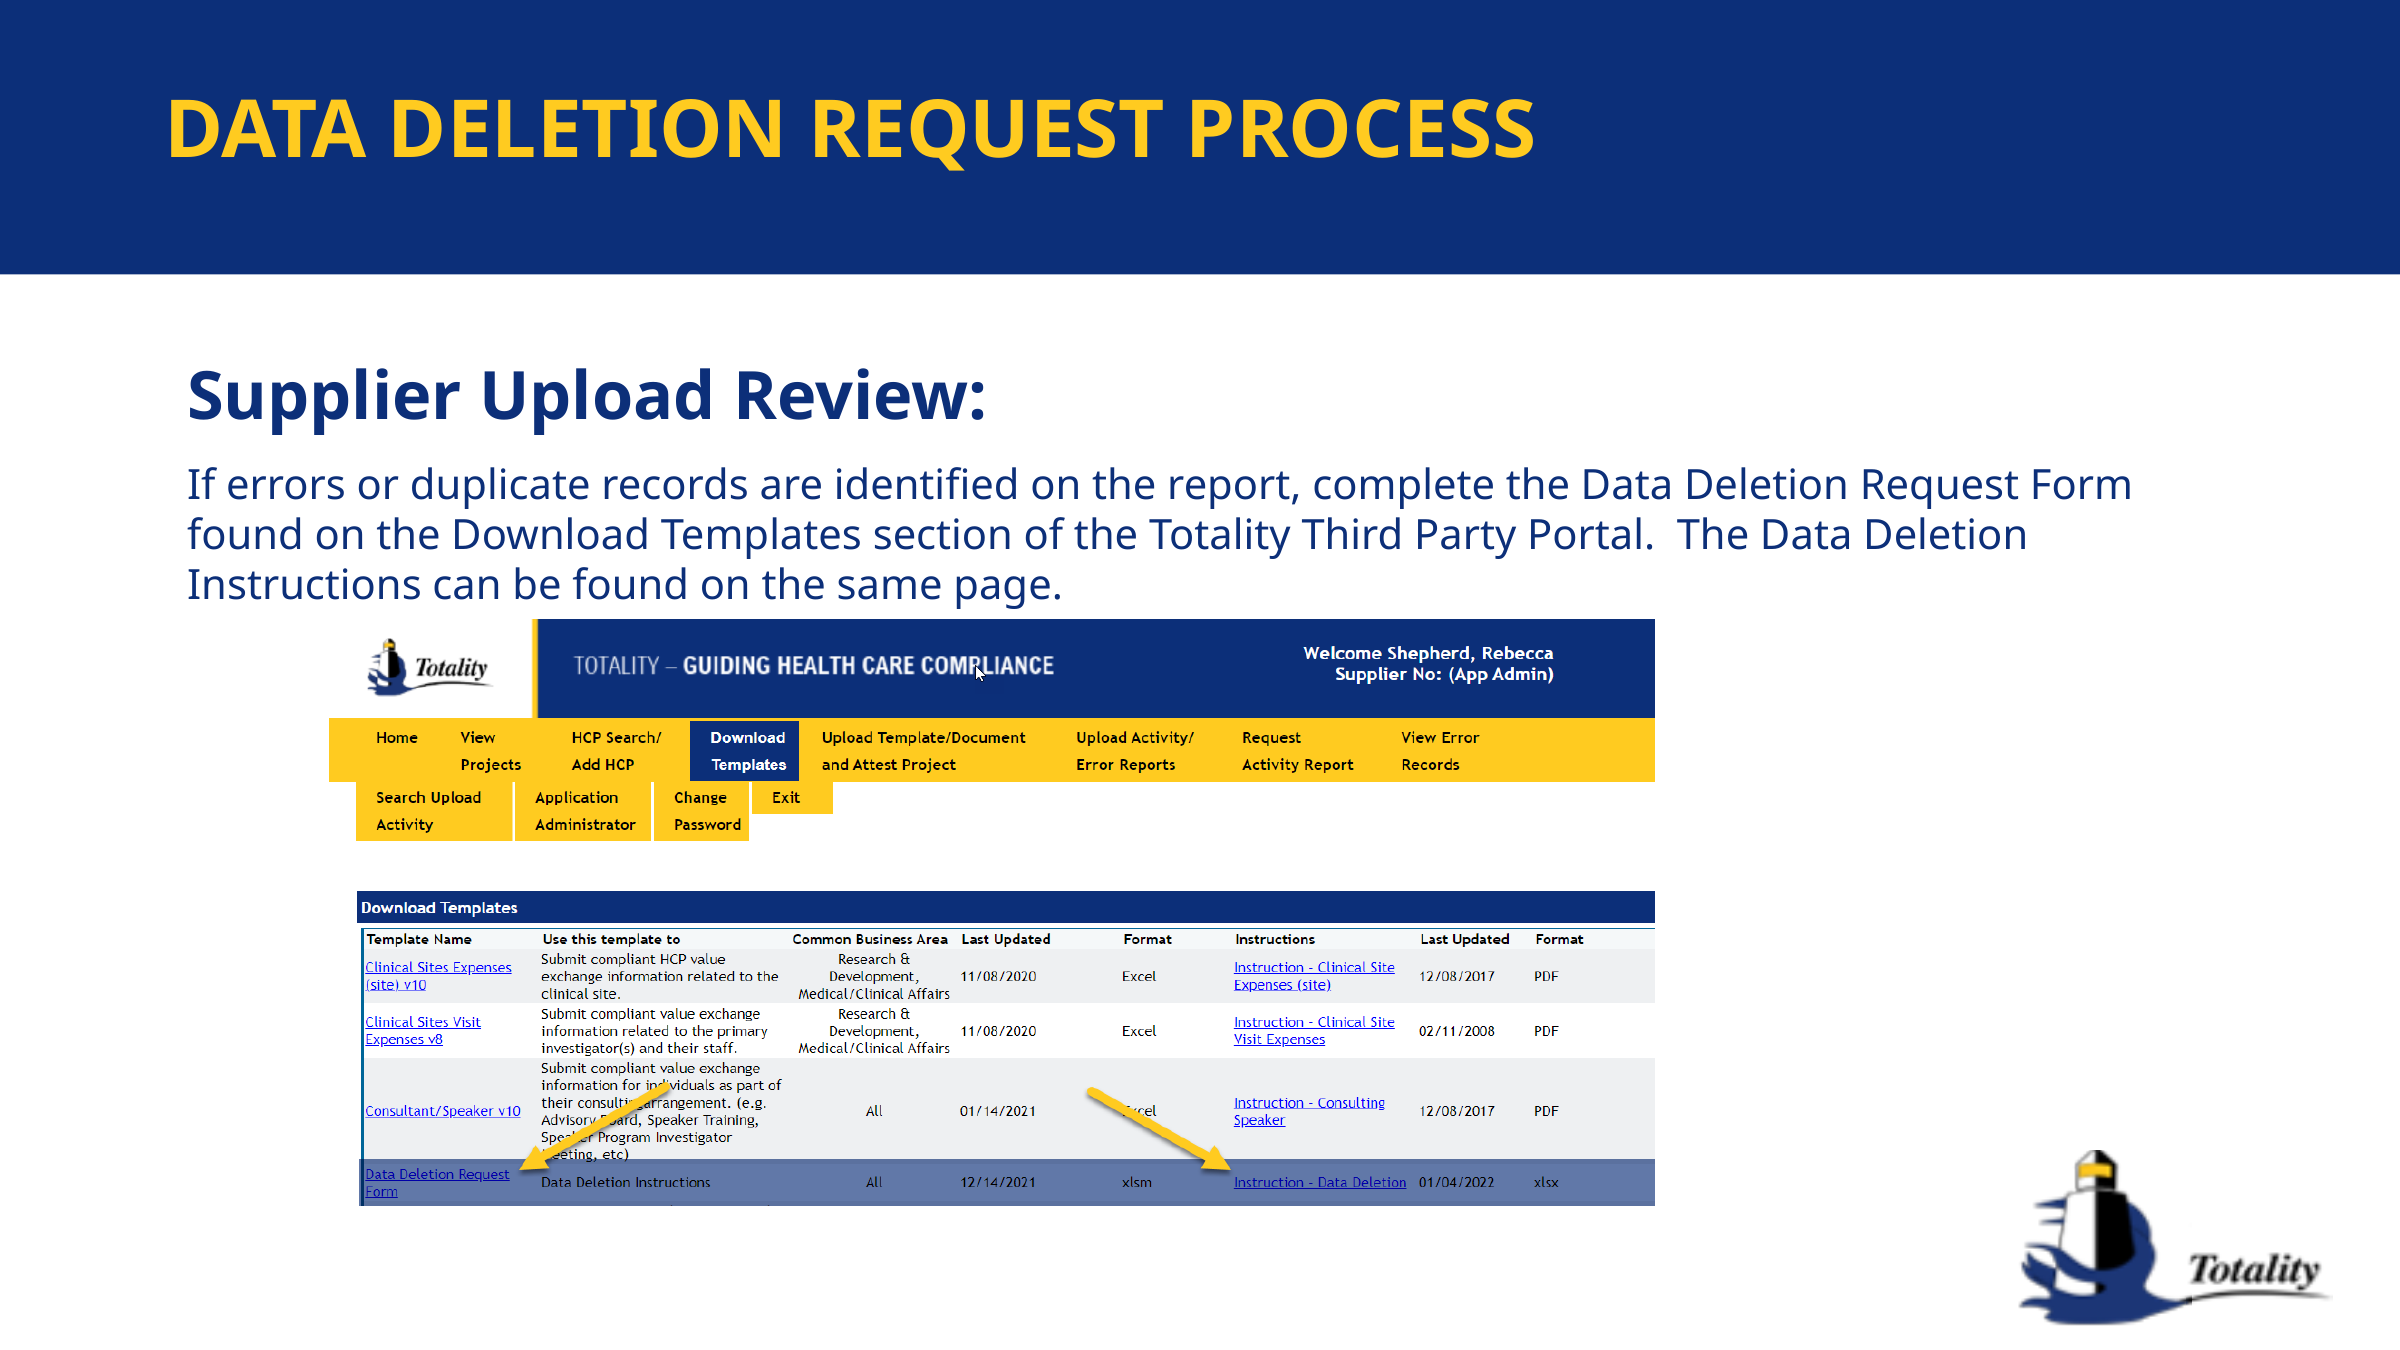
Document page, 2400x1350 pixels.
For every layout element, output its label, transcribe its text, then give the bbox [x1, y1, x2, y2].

title Data Deletion Request Process [149, 81, 2252, 238]
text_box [1924, 1114, 2333, 1331]
list Supplier Upload Review: If errors or duplicate records are identified on the report, complete the Data Deletion Request Form found on the Download Templates section of the Totality Third Party Portal. The Data Deletion Instructions can be found on the same page. [172, 345, 2228, 551]
picture [329, 619, 1655, 1206]
